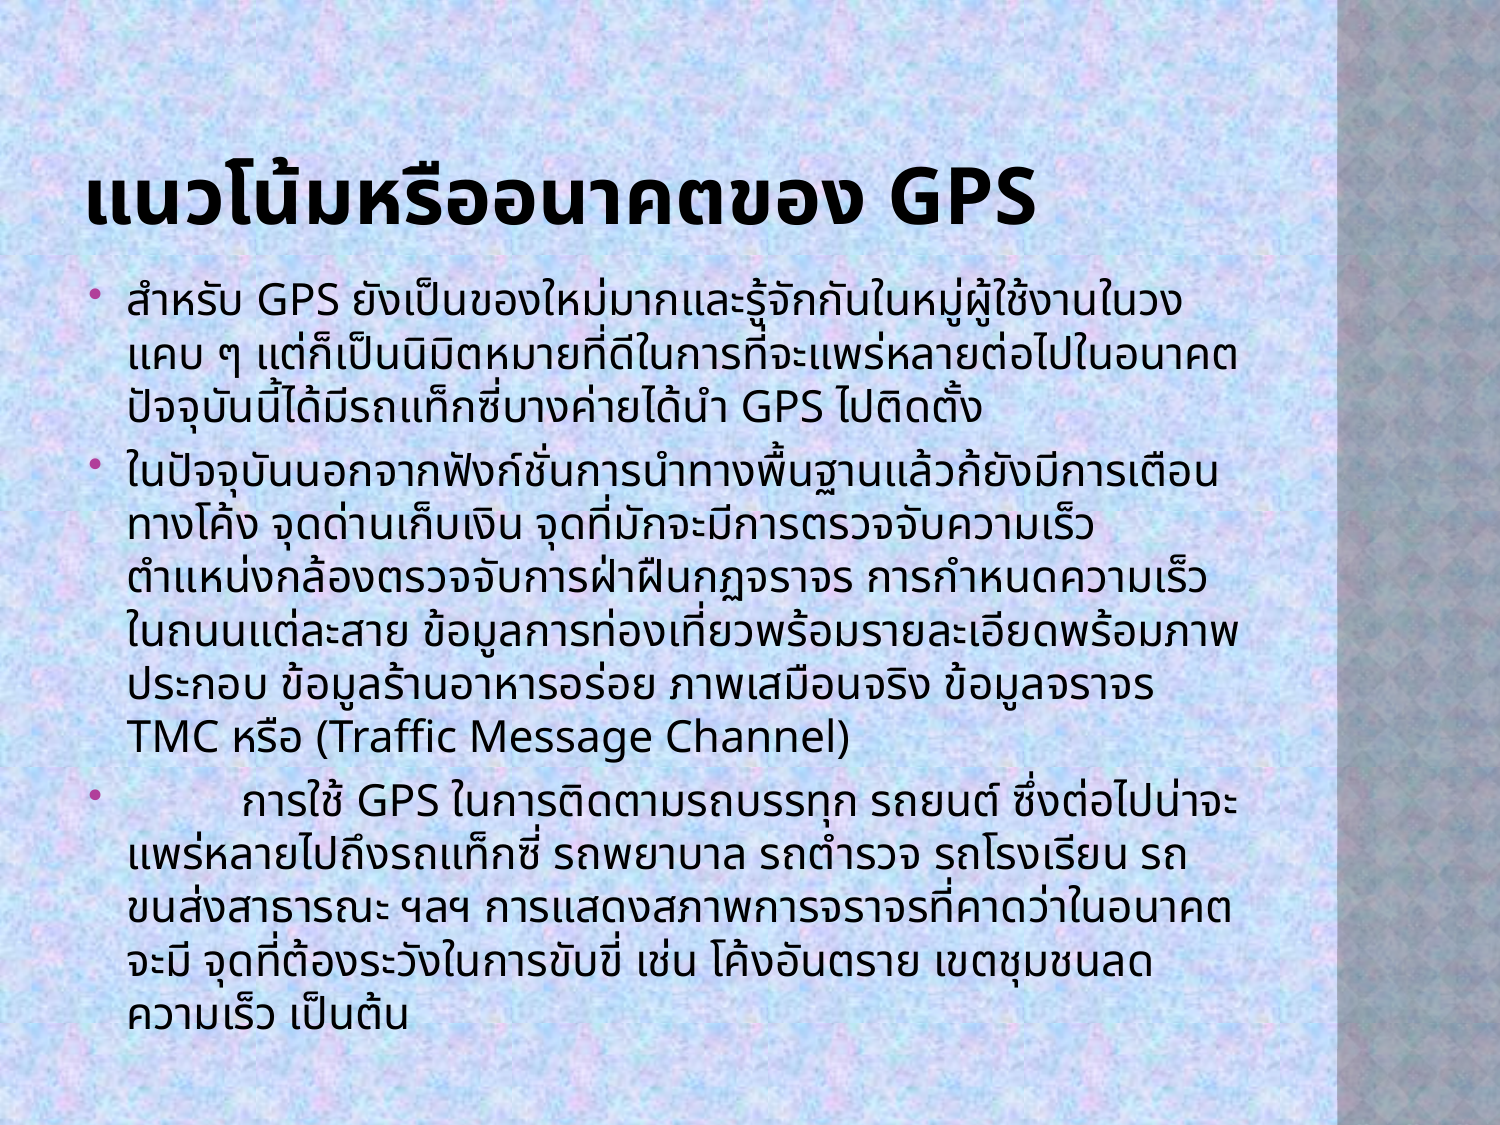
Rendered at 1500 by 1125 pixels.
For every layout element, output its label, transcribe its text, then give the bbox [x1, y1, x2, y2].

title แนวโน้มหรืออนาคตของ GPS [75, 52, 1263, 240]
picture [0, 0, 1500, 1125]
list สำหรับ GPS ยังเป็นของใหม่มากและรู้จักกันในหมู่ผู้ใช้งานในวงแคบ ๆ แต่ก็เป็นนิมิตหมายที่ดีในการที่จะแพร่หลายต่อไปในอนาคตปัจจุบันนี้ได้มีรถแท็กซี่บางค่ายได้นำ GPS ไปติดตั้ง ในปัจจุบันนอกจากฟังก์ชั่นการนำทางพื้นฐานแล้วก้ยังมีการเตือนทางโค้ง จุดด่านเก็บเงิน จุดที่มักจะมีการตรวจจับความเร็ว ตำแหน่งกล้องตรวจจับการฝ่าฝืนกฏจราจร การกำหนดความเร็วในถนนแต่ละสาย ข้อมูลการท่องเที่ยวพร้อมรายละเอียดพร้อมภาพประกอบ ข้อมูลร้านอาหารอร่อย ภาพเสมือนจริง ข้อมูลจราจร TMC หรือ (Traffic Message Channel) การใช้ GPS ในการติดตามรถบรรทุก รถยนต์ ซึ่งต่อไปน่าจะแพร่หลายไปถึงรถแท็กซี่ รถพยาบาล รถตำรวจ รถโรงเรียน รถขนส่งสาธารณะ ฯลฯ การแสดงสภาพการจราจรที่คาดว่าในอนาคตจะมี จุดที่ต้องระวังในการขับขี่ เช่น โค้งอันตราย เขตชุมชนลดความเร็ว เป็นต้น [75, 264, 1263, 1059]
